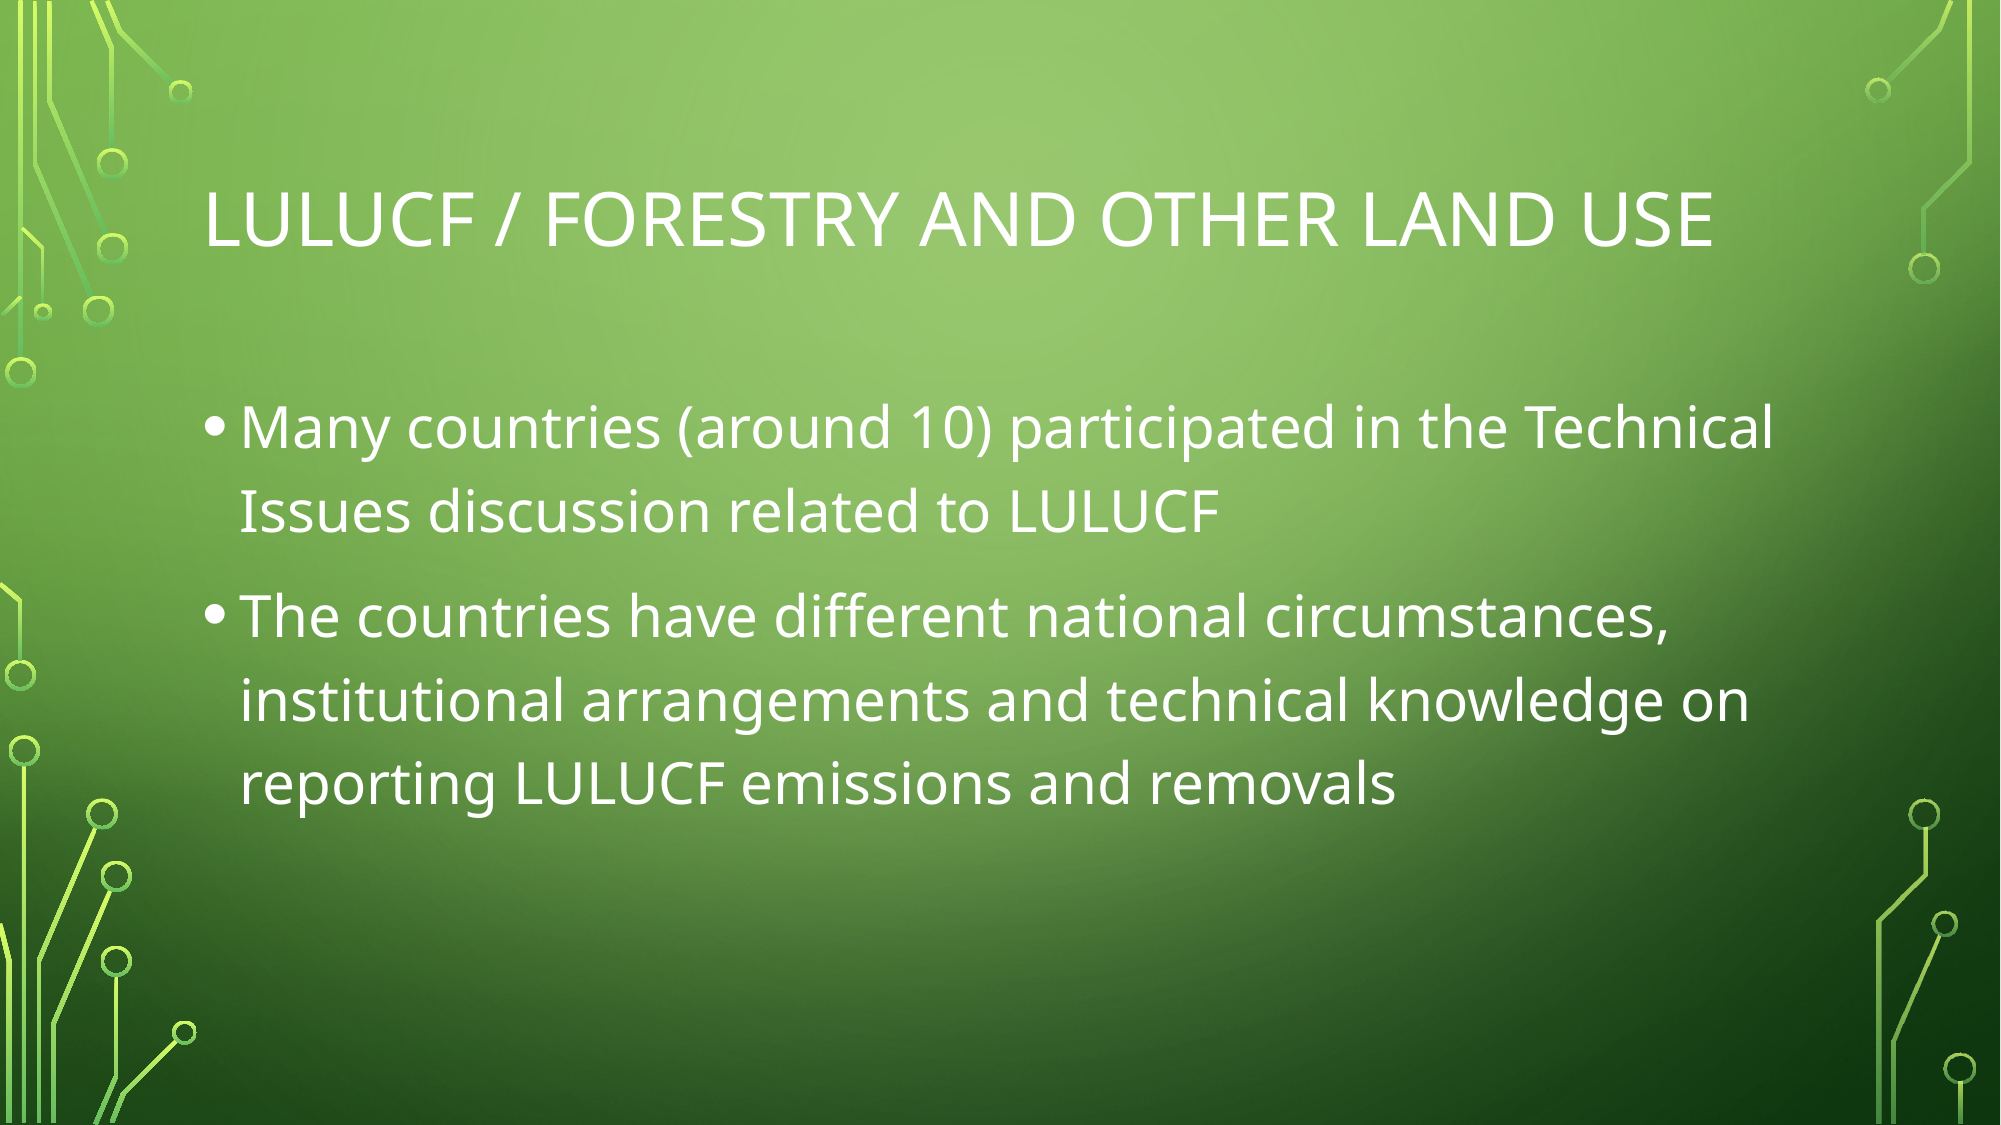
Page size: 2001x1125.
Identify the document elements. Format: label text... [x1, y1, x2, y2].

list Many countries (around 10) participated in the Technical Issues discussion related to LULUCF The countries have different national circumstances, institutional arrangements and technical knowledge on reporting LULUCF emissions and removals [187, 369, 1813, 950]
title LULUCF / Forestry and other land use [187, 101, 1813, 344]
